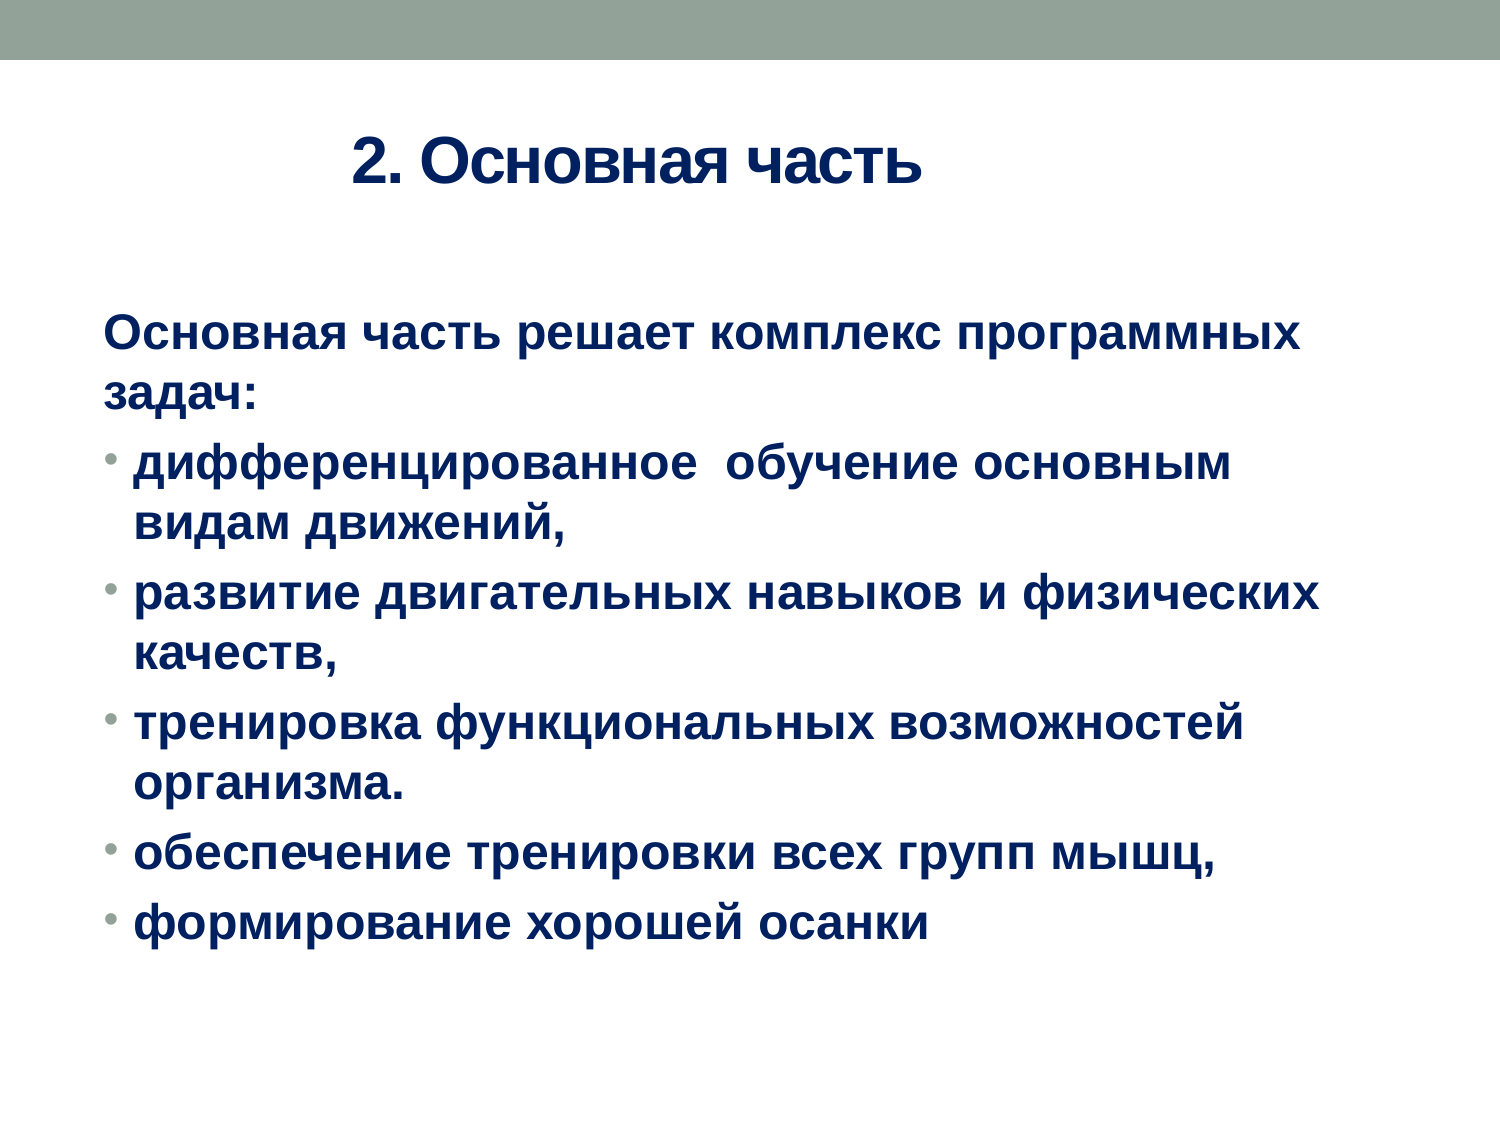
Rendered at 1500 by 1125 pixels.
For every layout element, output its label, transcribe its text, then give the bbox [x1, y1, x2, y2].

list Основная часть решает комплекс программных задач: дифференцированное обучение основным видам движений, развитие двигательных навыков и физических качеств, тренировка функциональных возможностей организма. обеспечение тренировки всех групп мышц, формирование хорошей осанки [88, 231, 1388, 1073]
title 2. Основная часть [336, 101, 1432, 211]
